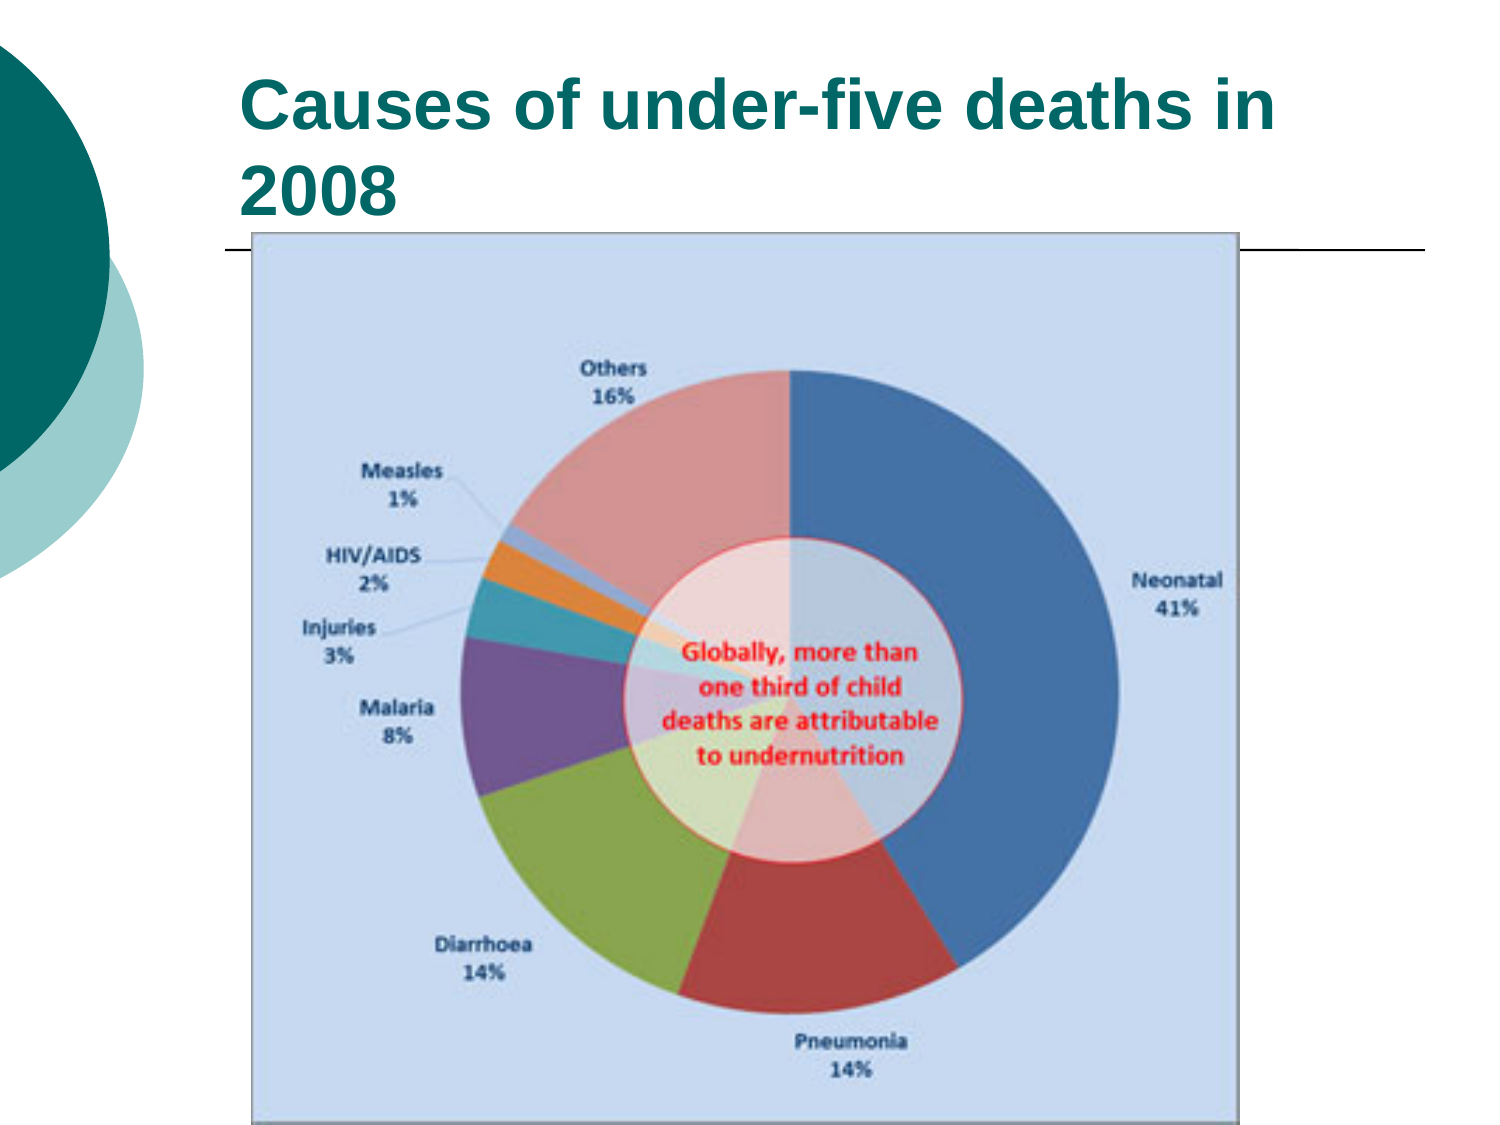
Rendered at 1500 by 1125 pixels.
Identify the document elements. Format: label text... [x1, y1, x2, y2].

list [0, 232, 1500, 1125]
title Causes of under-five deaths in 2008 [224, 49, 1425, 230]
